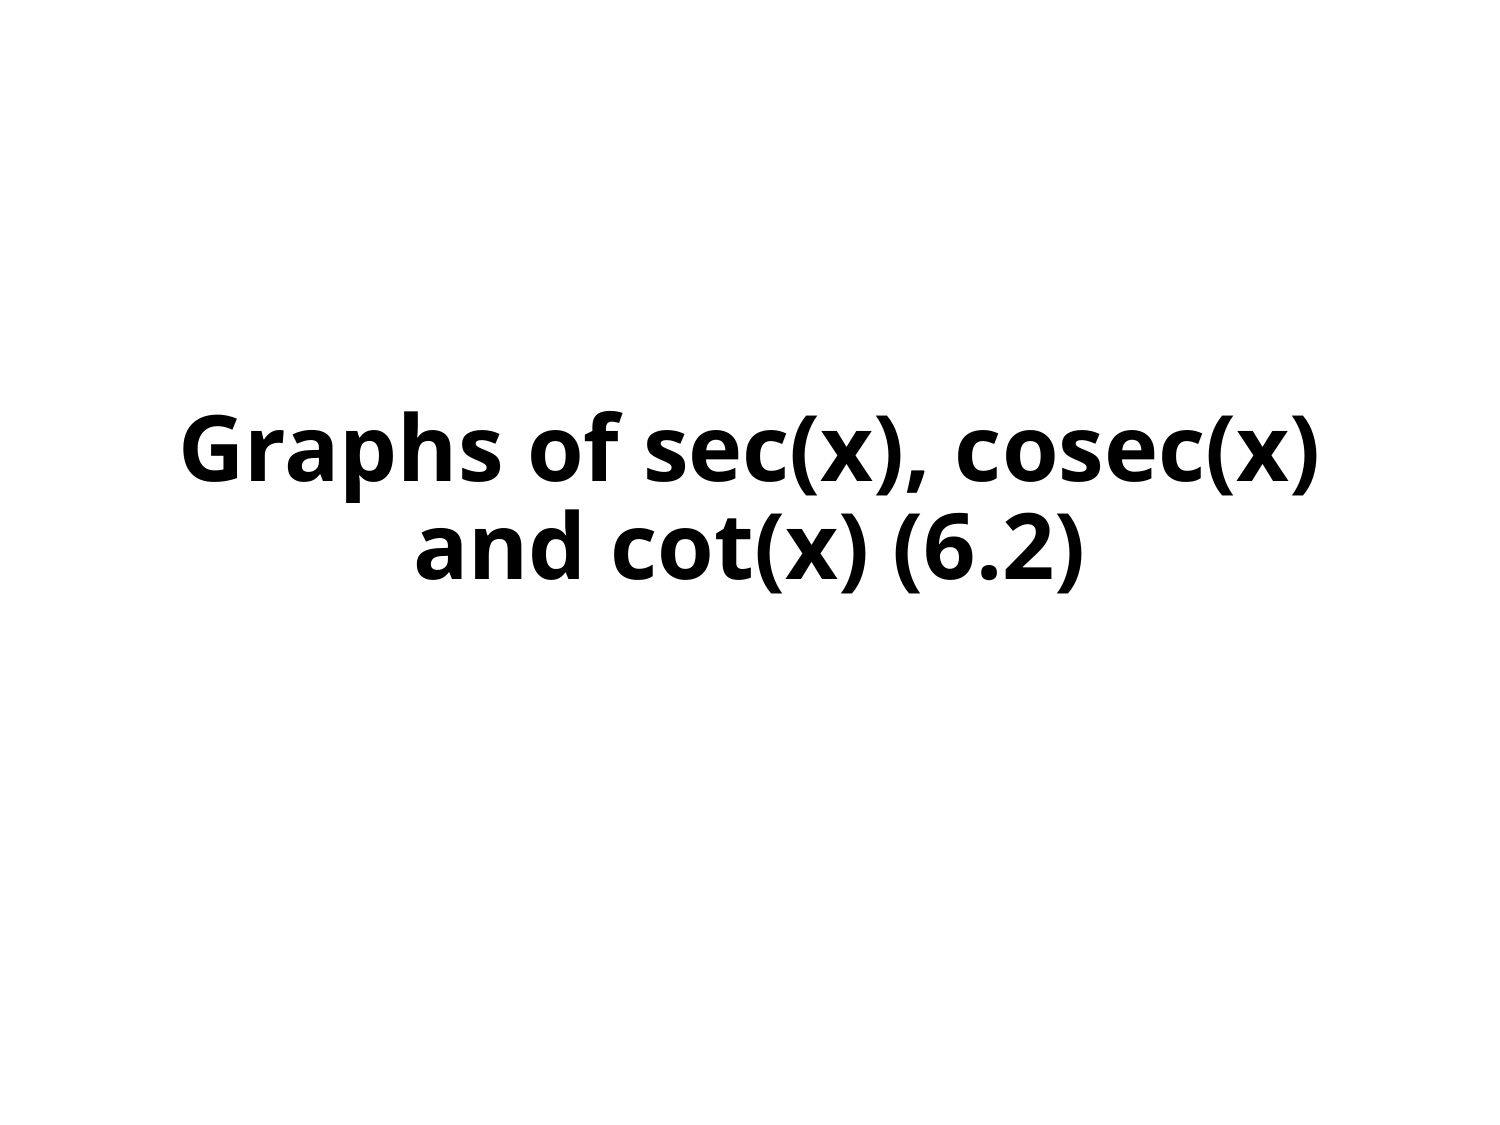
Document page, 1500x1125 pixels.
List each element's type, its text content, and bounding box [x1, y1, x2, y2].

title Graphs of sec(x), cosec(x) and cot(x) (6.2) [103, 392, 1397, 610]
